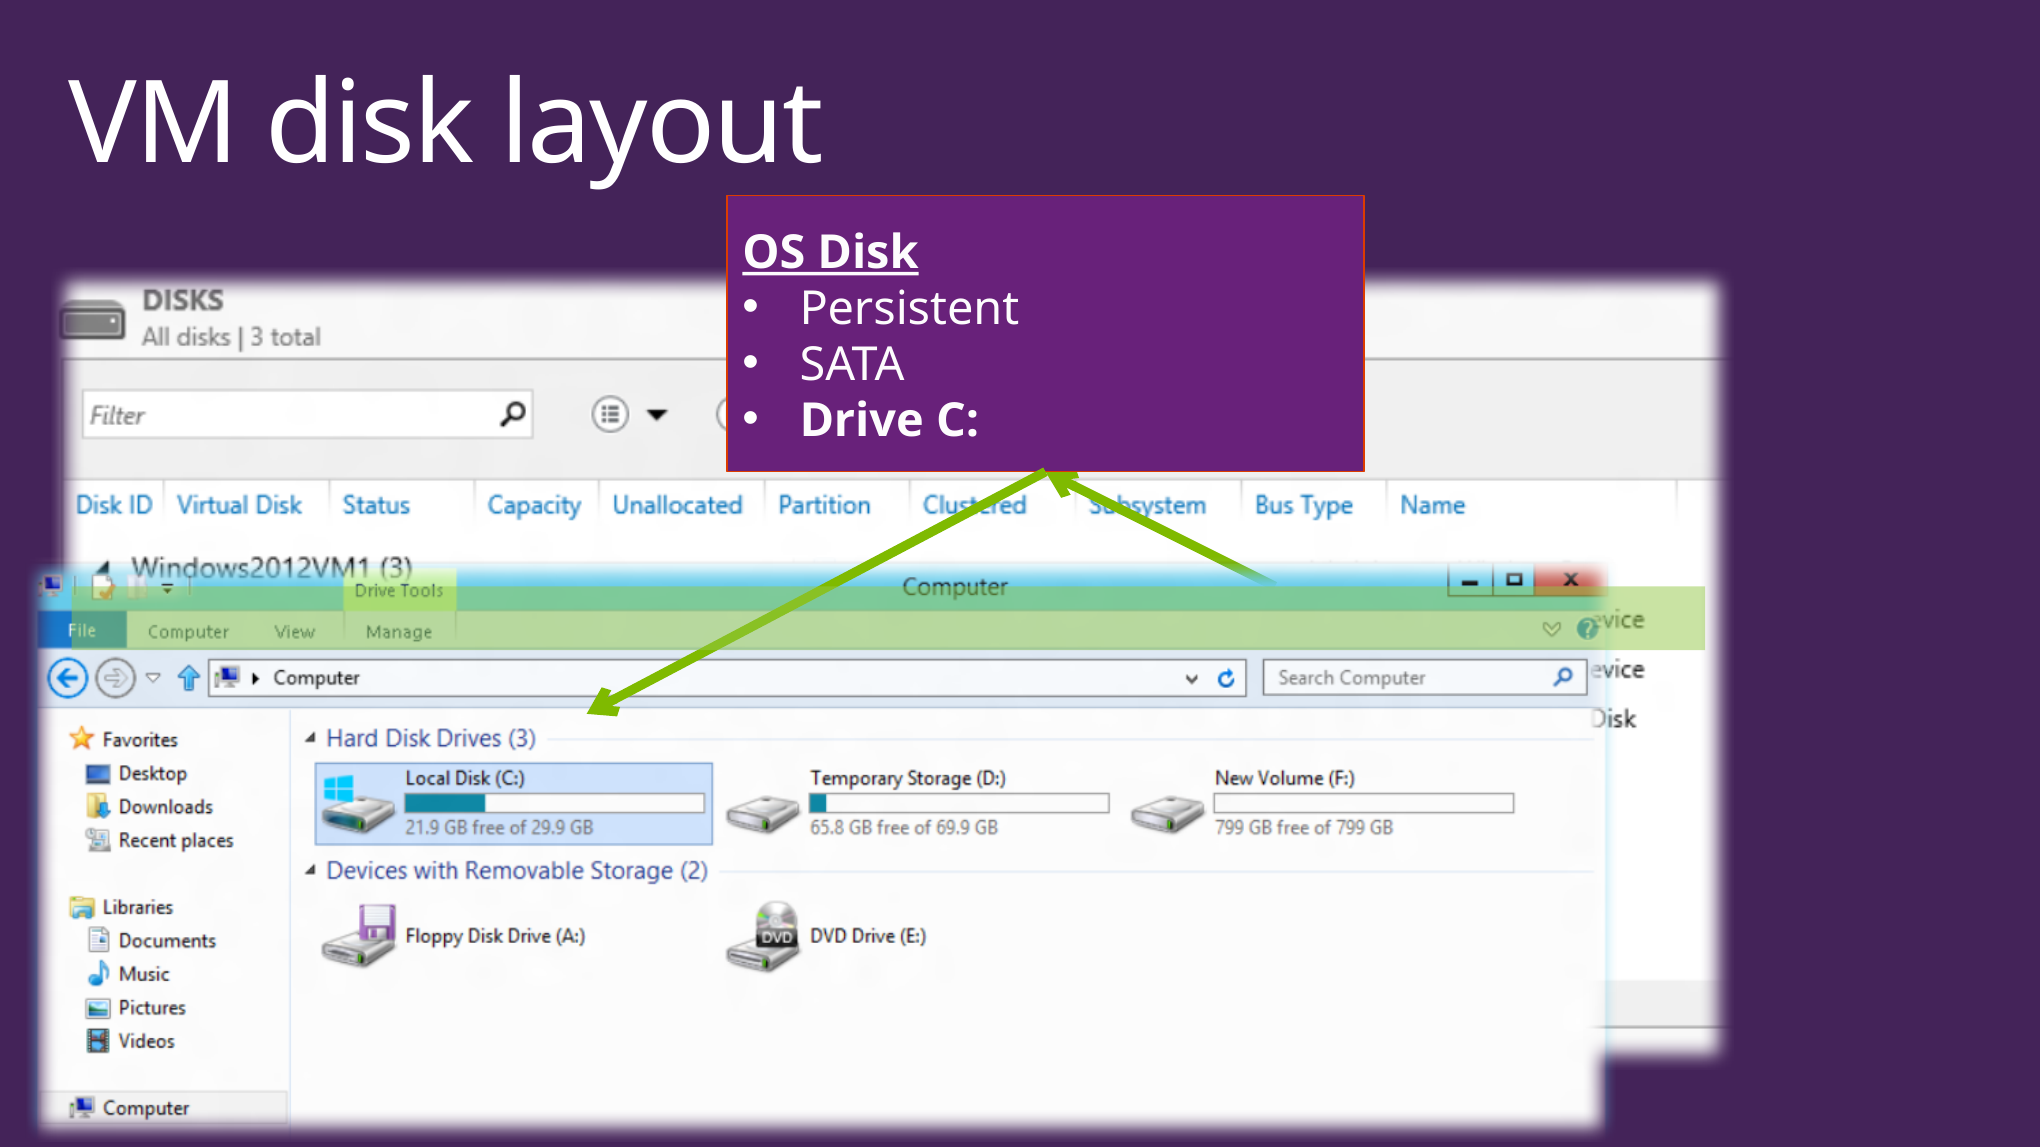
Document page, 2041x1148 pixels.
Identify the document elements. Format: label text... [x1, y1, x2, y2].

title VM disk layout [45, 48, 1996, 199]
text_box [586, 471, 1046, 715]
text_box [1046, 471, 1276, 556]
text_box OS Disk Persistent SATA Drive C: [726, 195, 1365, 267]
picture [25, 267, 1735, 1143]
